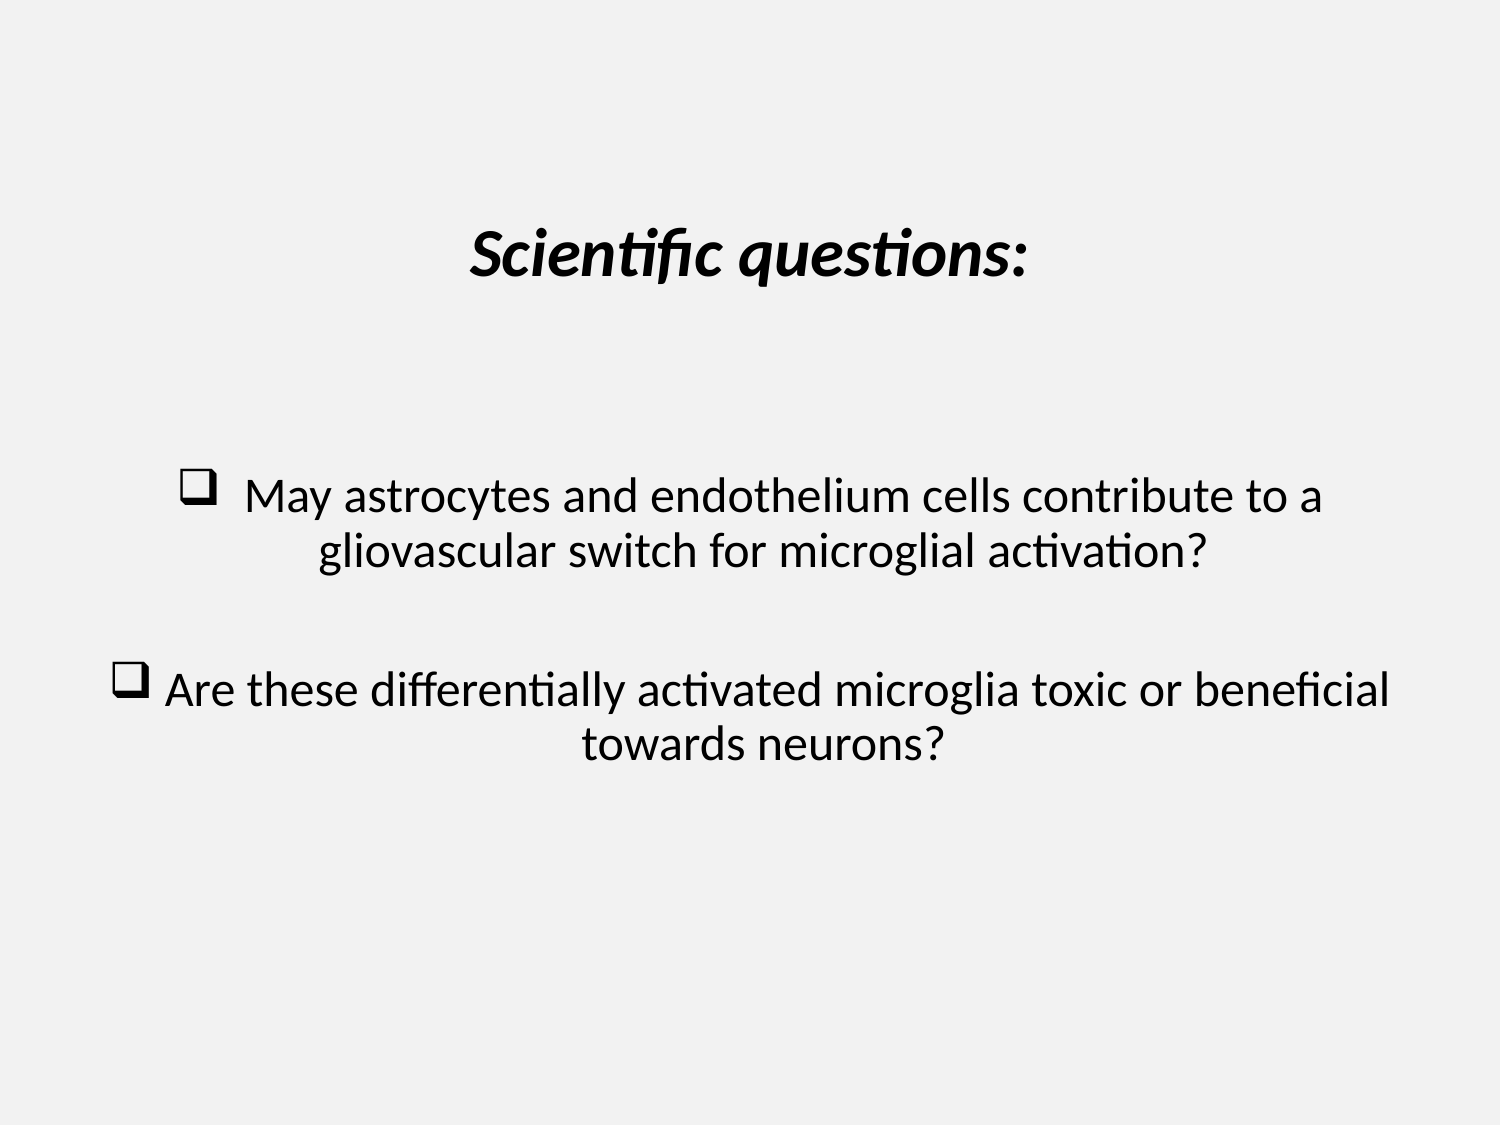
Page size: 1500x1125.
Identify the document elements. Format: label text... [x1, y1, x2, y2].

title Scientific questions: [75, 160, 1425, 349]
list May astrocytes and endothelium cells contribute to a gliovascular switch for microglial activation? Are these differentially activated microglia toxic or beneficial towards neurons? [52, 386, 1448, 995]
